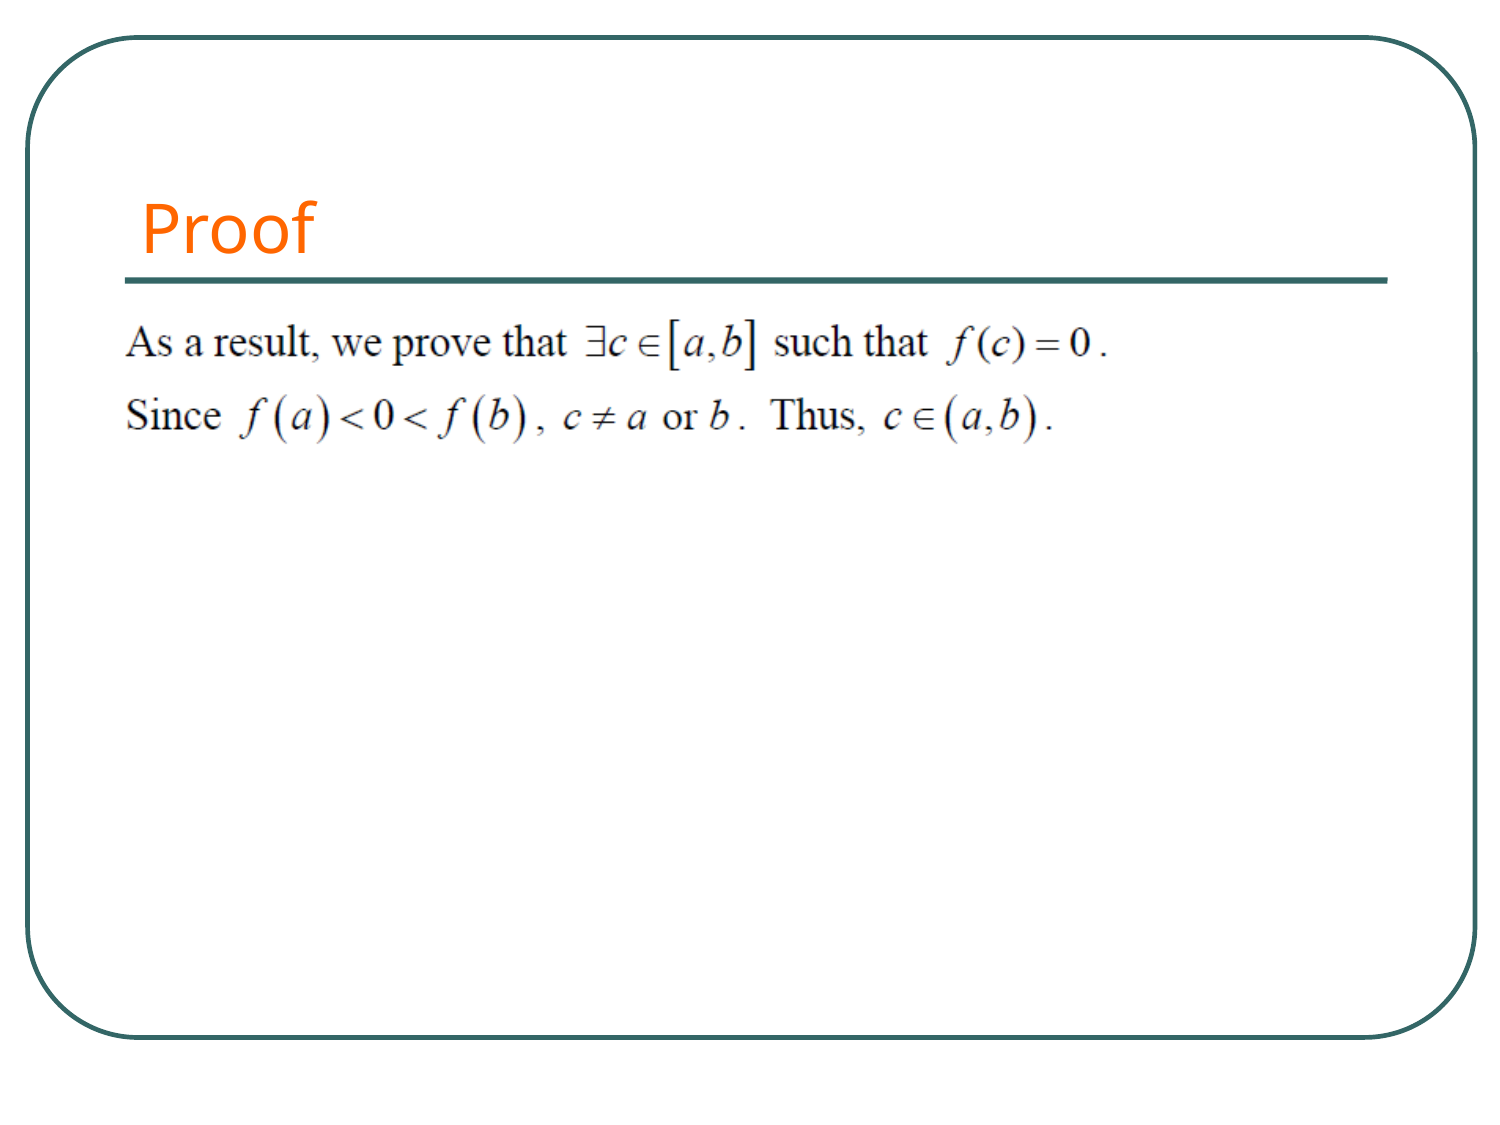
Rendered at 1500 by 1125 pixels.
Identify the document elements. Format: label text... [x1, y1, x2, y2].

title Proof [125, 87, 1388, 275]
picture [124, 315, 1113, 458]
